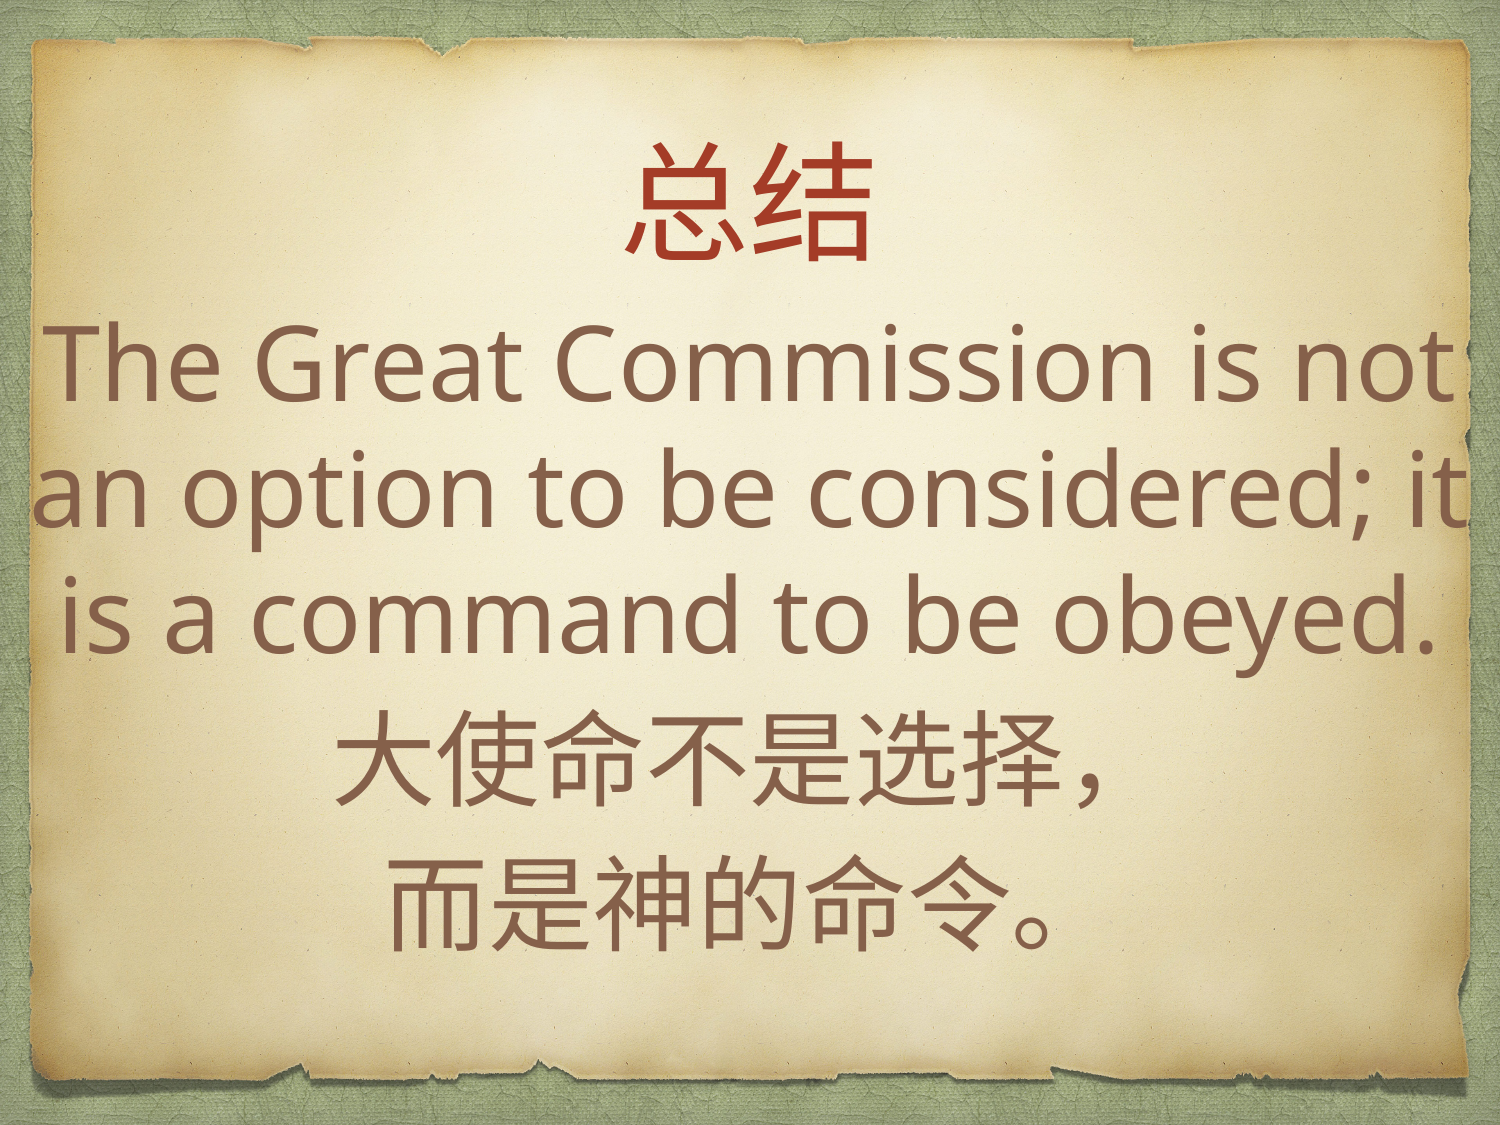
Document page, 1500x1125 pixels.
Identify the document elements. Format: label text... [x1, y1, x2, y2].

picture [0, 0, 1500, 1125]
title 总结 The Great Commission is not an option to be considered; it is a command to be obeyed. 大使命不是选择， 而是神的命令。 [17, 50, 1483, 1037]
